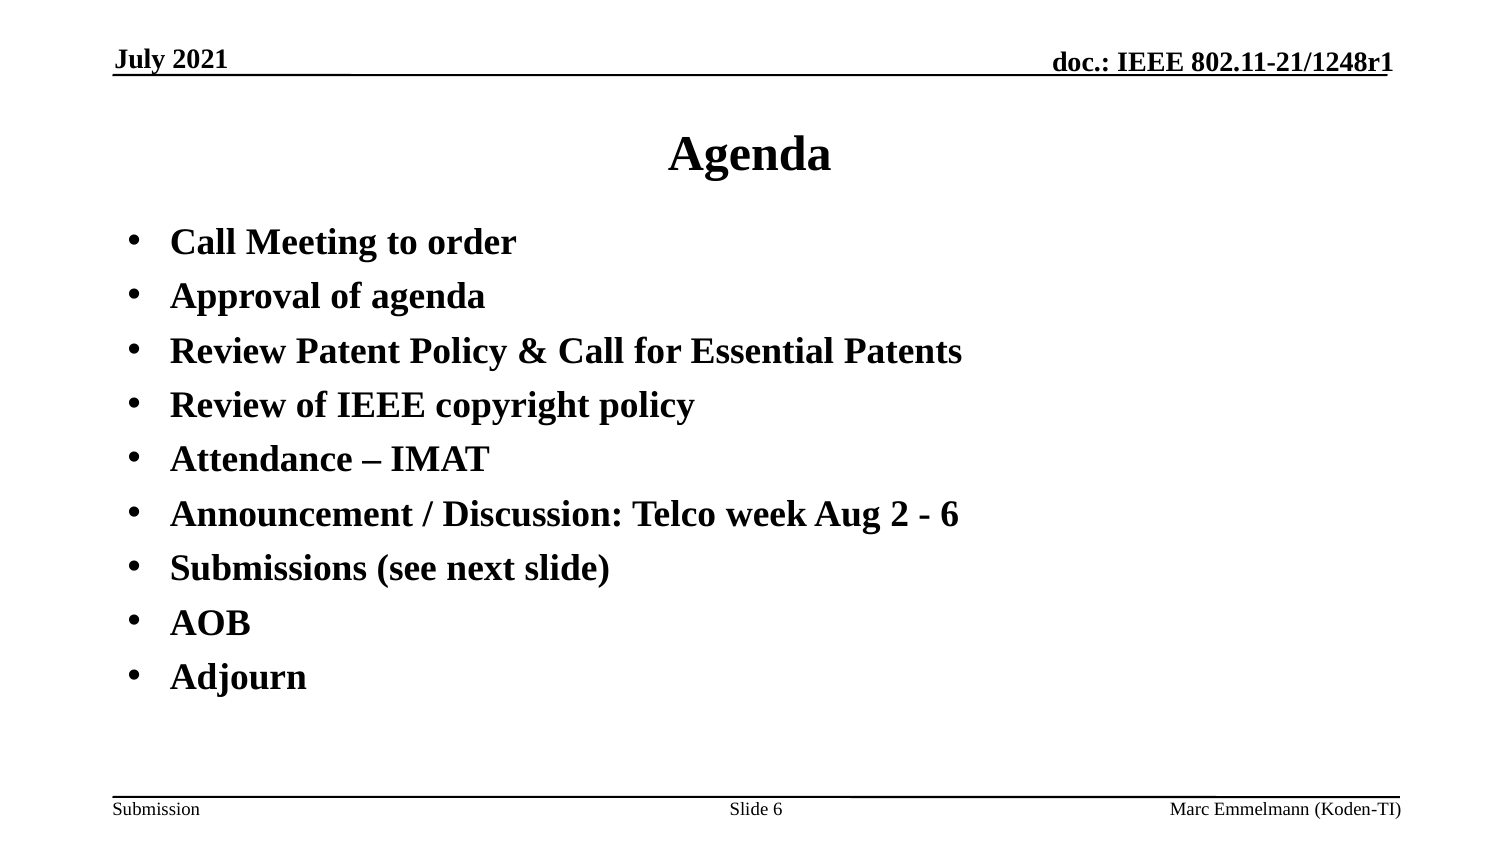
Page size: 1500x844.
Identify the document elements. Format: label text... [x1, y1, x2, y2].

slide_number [114, 40, 423, 75]
title Agenda [112, 84, 1388, 216]
footer Marc Emmelmann (Koden-TI) [878, 796, 1402, 820]
list Call Meeting to order Approval of agenda Review Patent Policy & Call for Essential Patents Review of IEEE copyright policy Attendance – IMAT Announcement / Discussion: Telco week Aug 2 - 6 Submissions (see next slide) AOB Adjourn [112, 208, 1353, 716]
slide_number Slide 6 [712, 796, 800, 842]
